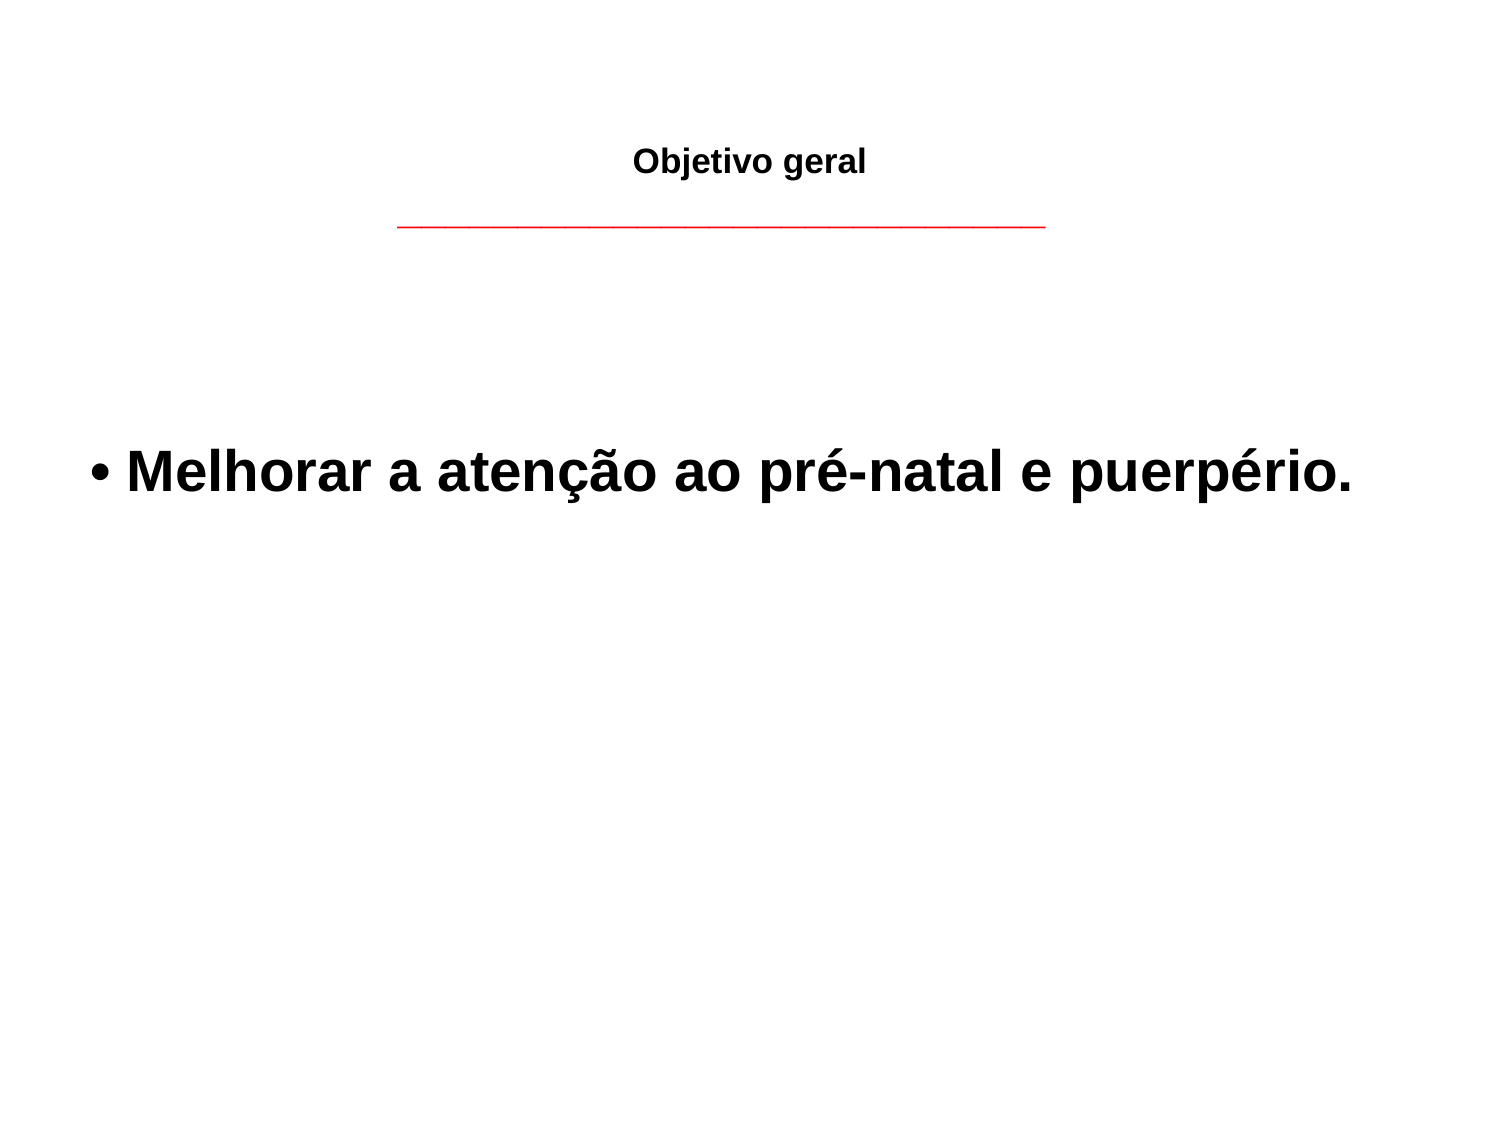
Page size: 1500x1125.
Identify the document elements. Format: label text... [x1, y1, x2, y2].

list • Melhorar a atenção ao pré-natal e puerpério. [75, 262, 1425, 1005]
title Objetivo geral ___________________________ [75, 45, 1425, 262]
